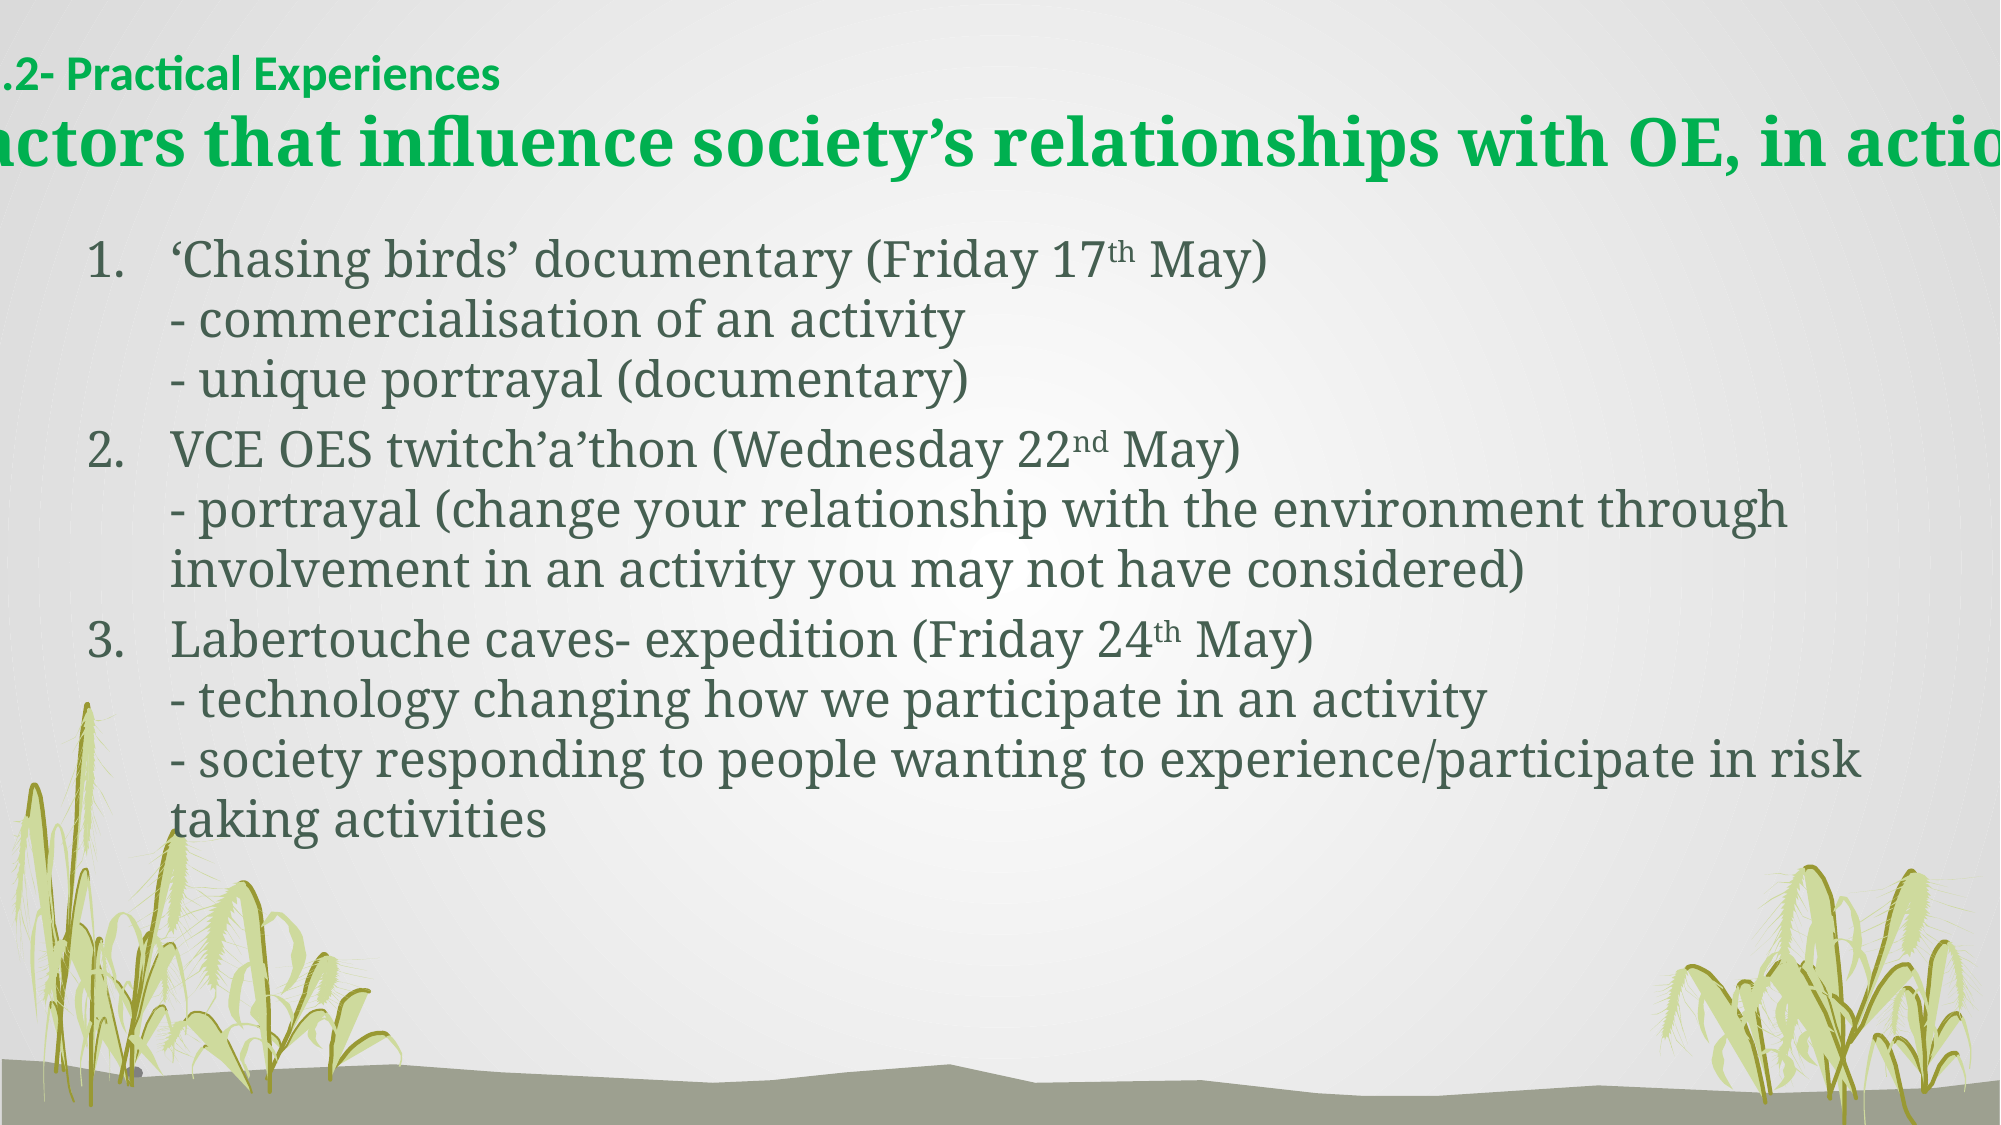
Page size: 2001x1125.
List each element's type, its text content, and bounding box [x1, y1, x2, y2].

list ‘Chasing birds’ documentary (Friday 17th May) - commercialisation of an activity - unique portrayal (documentary) VCE OES twitch’a’thon (Wednesday 22nd May) - portrayal (change your relationship with the environment through involvement in an activity you may not have considered) Labertouche caves- expedition (Friday 24th May) - technology changing how we participate in an activity - society responding to people wanting to experience/participate in risk taking activities [71, 220, 1910, 934]
text_box 3.2.2- Practical Experiences Factors that influence society’s relationships with OE, in action! [0, 32, 2000, 188]
